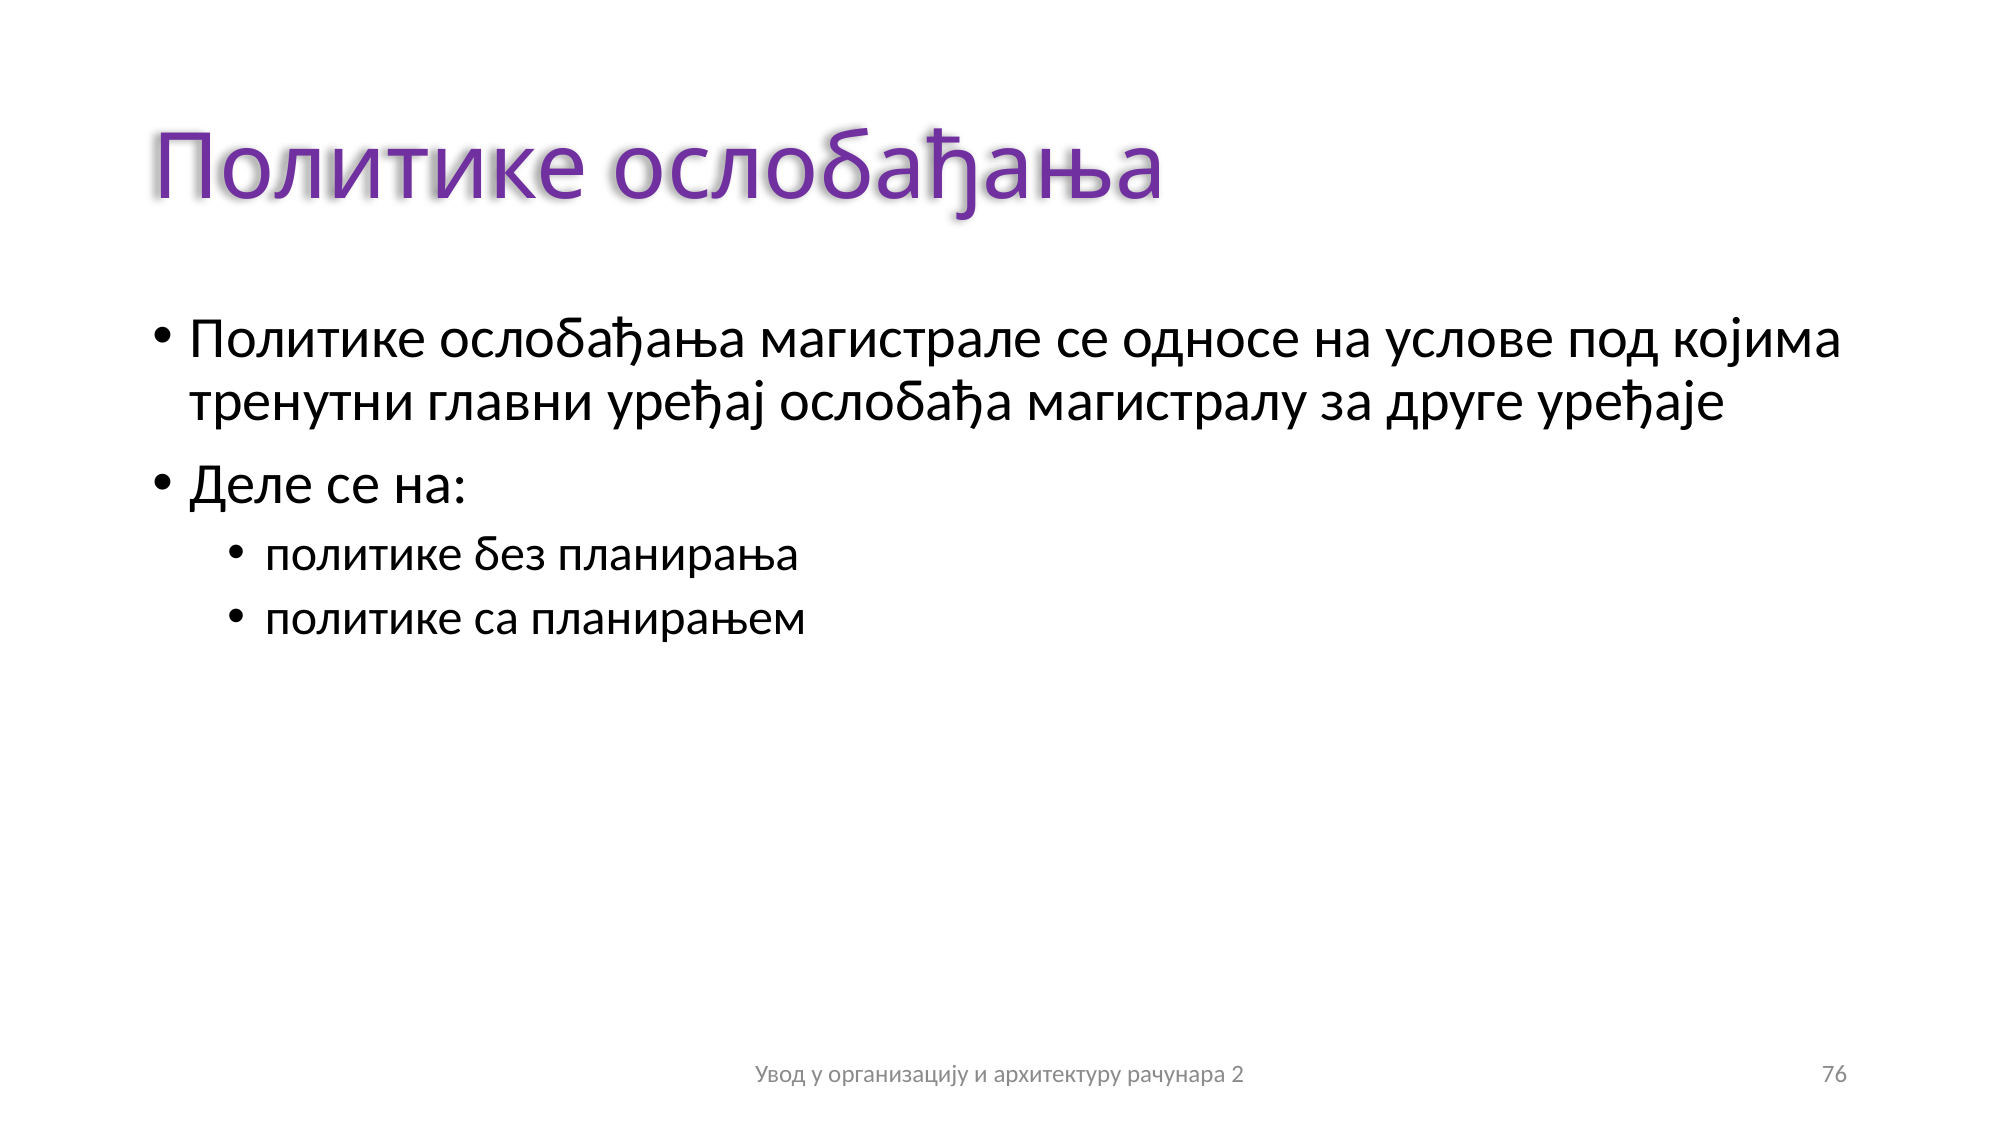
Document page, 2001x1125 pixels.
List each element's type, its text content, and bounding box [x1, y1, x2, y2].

slide_number 76 [1412, 1042, 1863, 1103]
title Политике ослобађања [137, 59, 1863, 278]
list Политике ослобађања магистрале се односе на услове под којима тренутни главни уређај ослобађа магистралу за друге уређаје Деле се на: политике без планирања политике са планирањем [137, 299, 1863, 1014]
footer Увод у организацију и архитектуру рачунара 2 [662, 1042, 1338, 1103]
